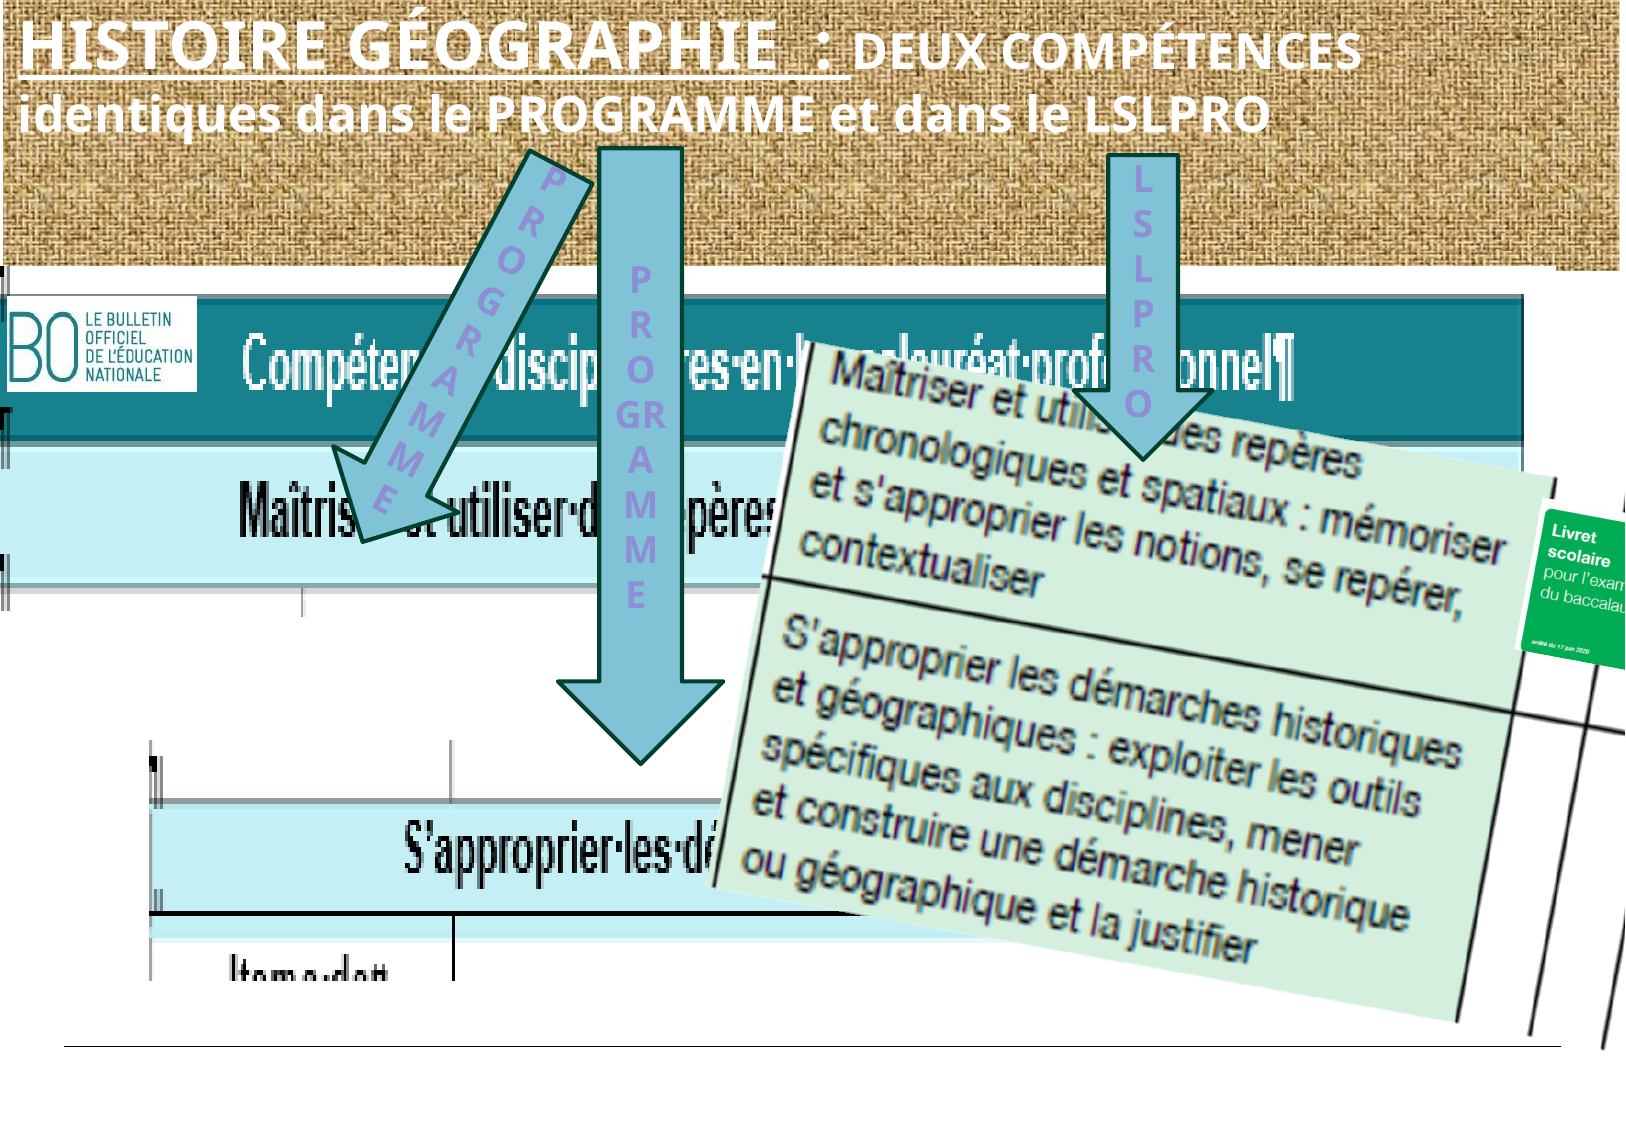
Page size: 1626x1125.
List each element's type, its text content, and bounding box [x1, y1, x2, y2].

picture [0, 265, 1625, 1053]
text_box LSLPRO [1106, 153, 1181, 265]
text_box P ROGRAMME [597, 146, 685, 265]
text_box PROGRAMME [466, 148, 595, 265]
text_box P ROGRAMME [556, 628, 726, 739]
text_box HISTOIRE GÉOGRAPHIE : DEUX COMPÉTENCES identiques dans le PROGRAMME et dans le LSLPRO [3, 0, 1620, 271]
